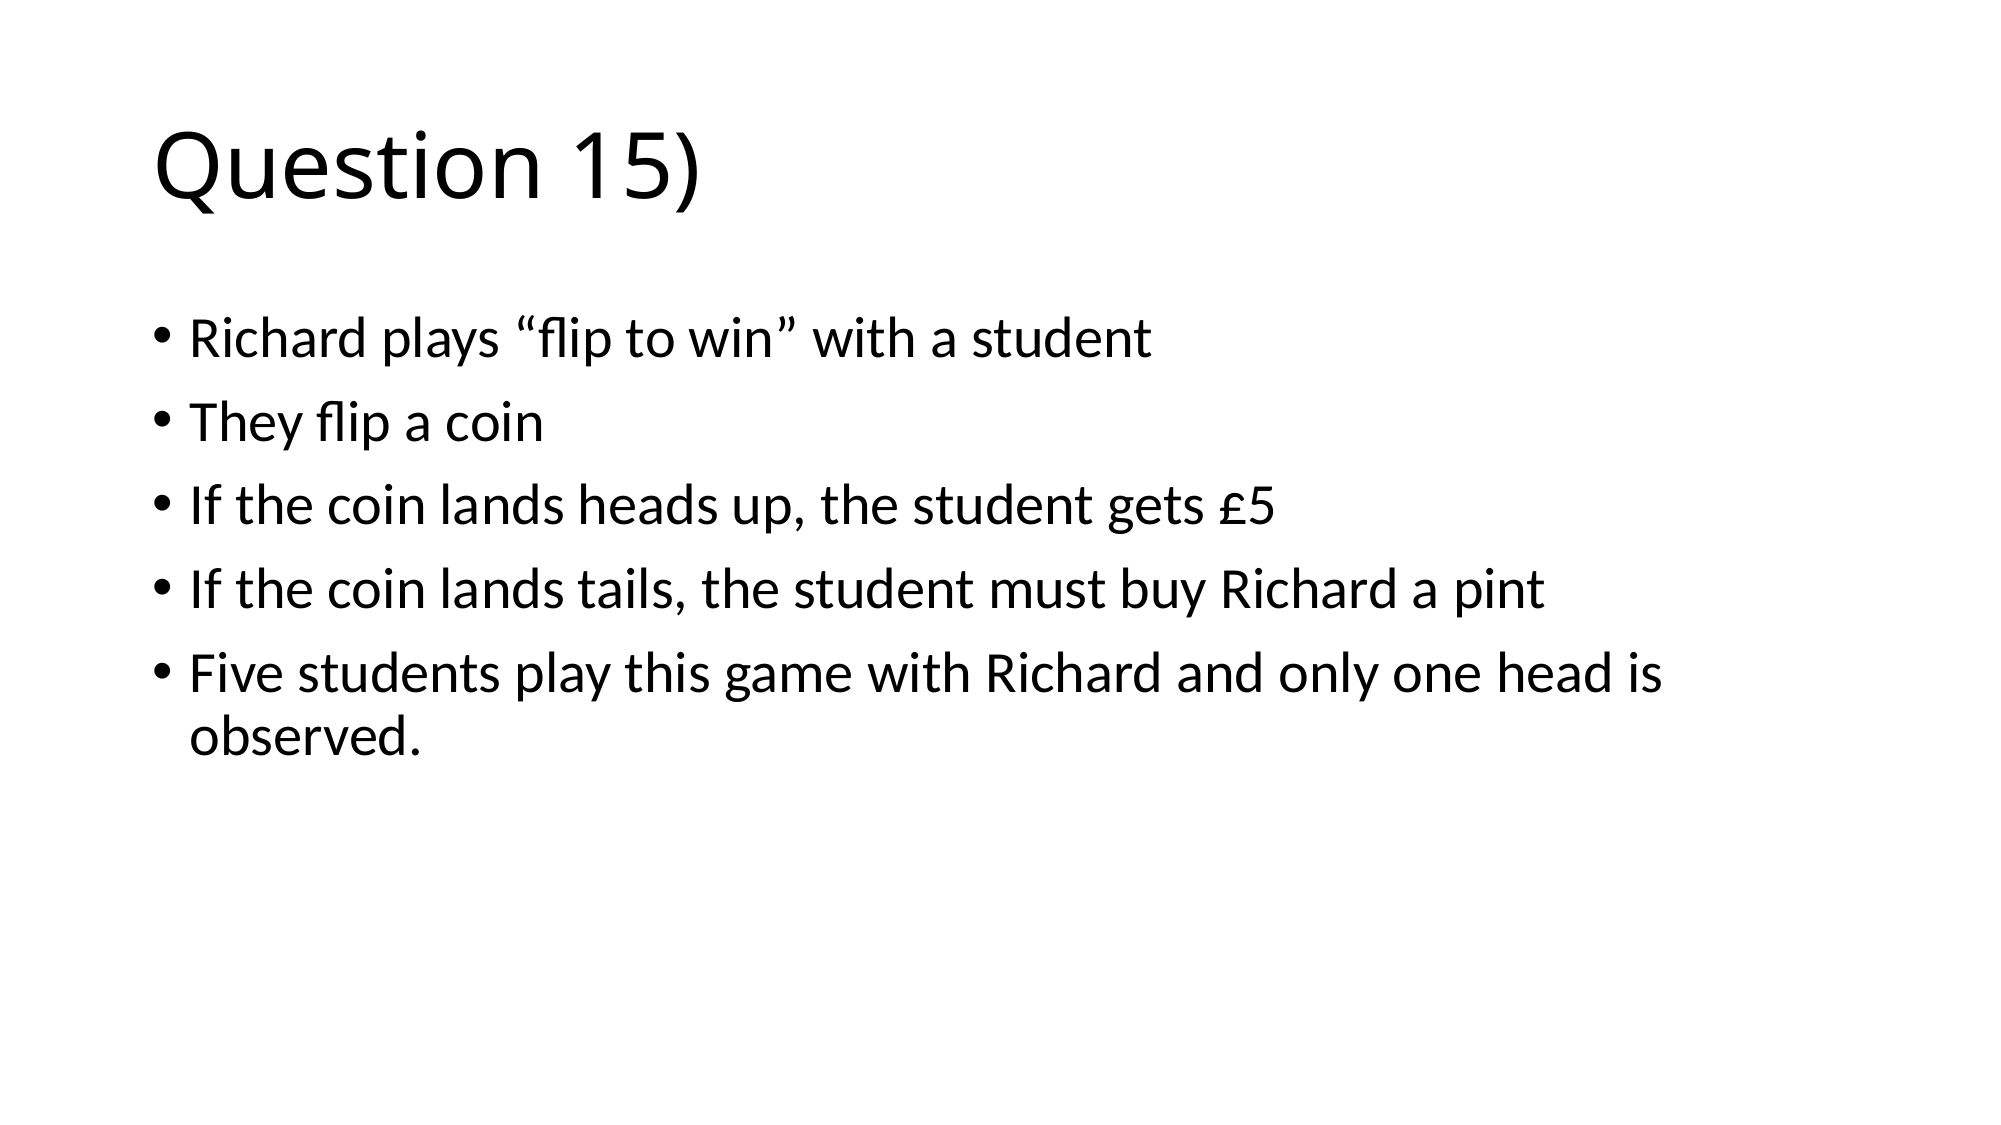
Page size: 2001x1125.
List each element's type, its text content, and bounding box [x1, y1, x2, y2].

list Richard plays “flip to win” with a student They flip a coin If the coin lands heads up, the student gets £5 If the coin lands tails, the student must buy Richard a pint Five students play this game with Richard and only one head is observed. [137, 299, 1863, 1014]
title Question 15) [137, 59, 1863, 278]
